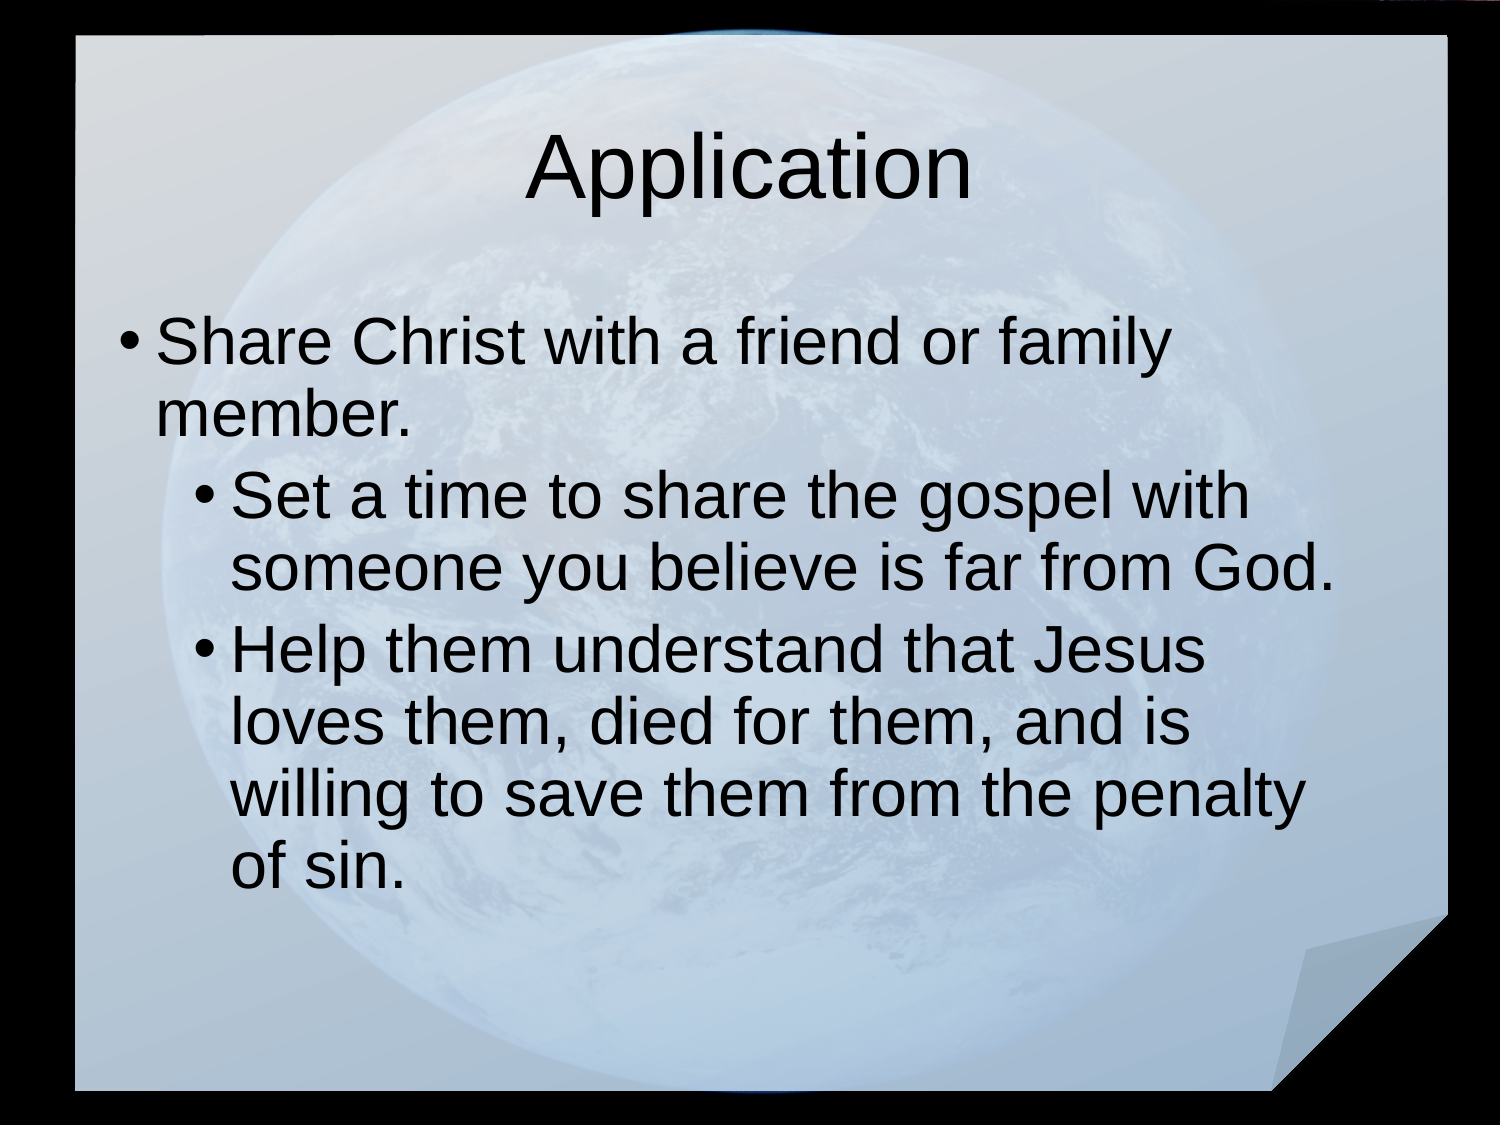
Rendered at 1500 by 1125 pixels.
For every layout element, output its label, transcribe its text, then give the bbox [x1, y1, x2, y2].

list Share Christ with a friend or family member. Set a time to share the gospel with someone you believe is far from God. Help them understand that Jesus loves them, died for them, and is willing to save them from the penalty of sin. [103, 299, 1397, 1014]
picture [0, 0, 1500, 1125]
title Application [103, 59, 1397, 278]
